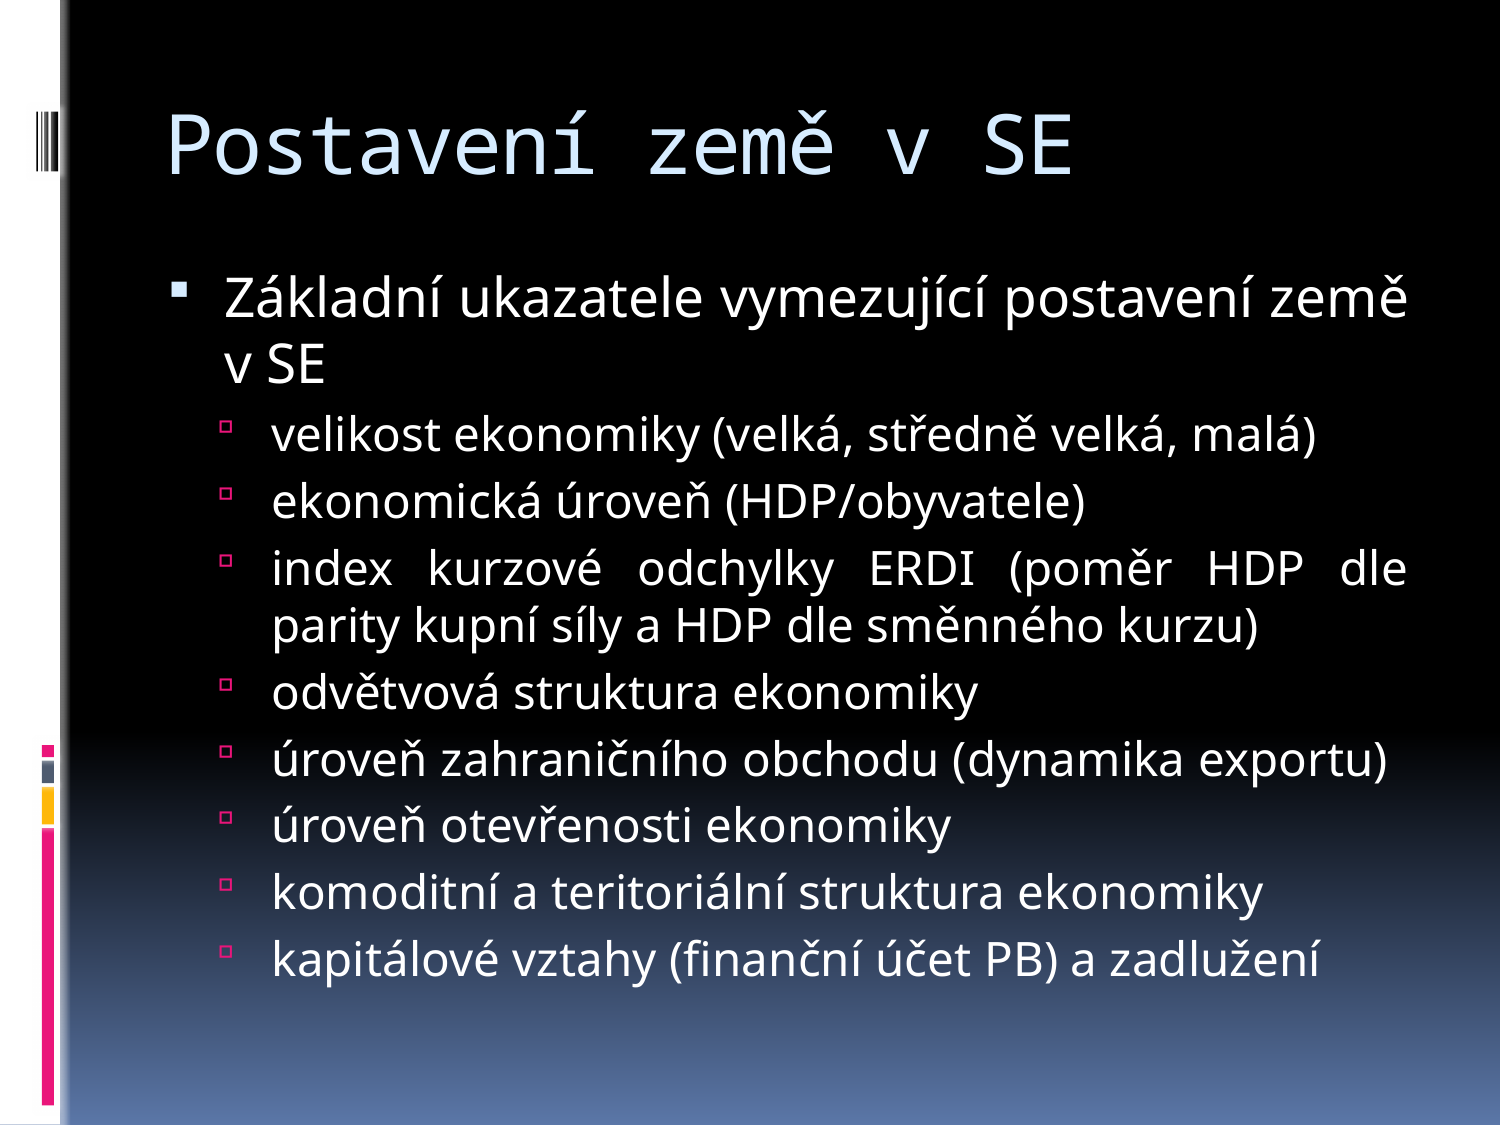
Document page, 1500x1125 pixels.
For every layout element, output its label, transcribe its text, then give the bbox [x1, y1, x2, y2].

list Základní ukazatele vymezující postavení země v SE velikost ekonomiky (velká, středně velká, malá) ekonomická úroveň (HDP/obyvatele) index kurzové odchylky ERDI (poměr HDP dle parity kupní síly a HDP dle směnného kurzu) odvětvová struktura ekonomiky úroveň zahraničního obchodu (dynamika exportu) úroveň otevřenosti ekonomiky komoditní a teritoriální struktura ekonomiky kapitálové vztahy (finanční účet PB) a zadlužení [150, 255, 1425, 1043]
title Postavení země v SE [150, 83, 1425, 234]
